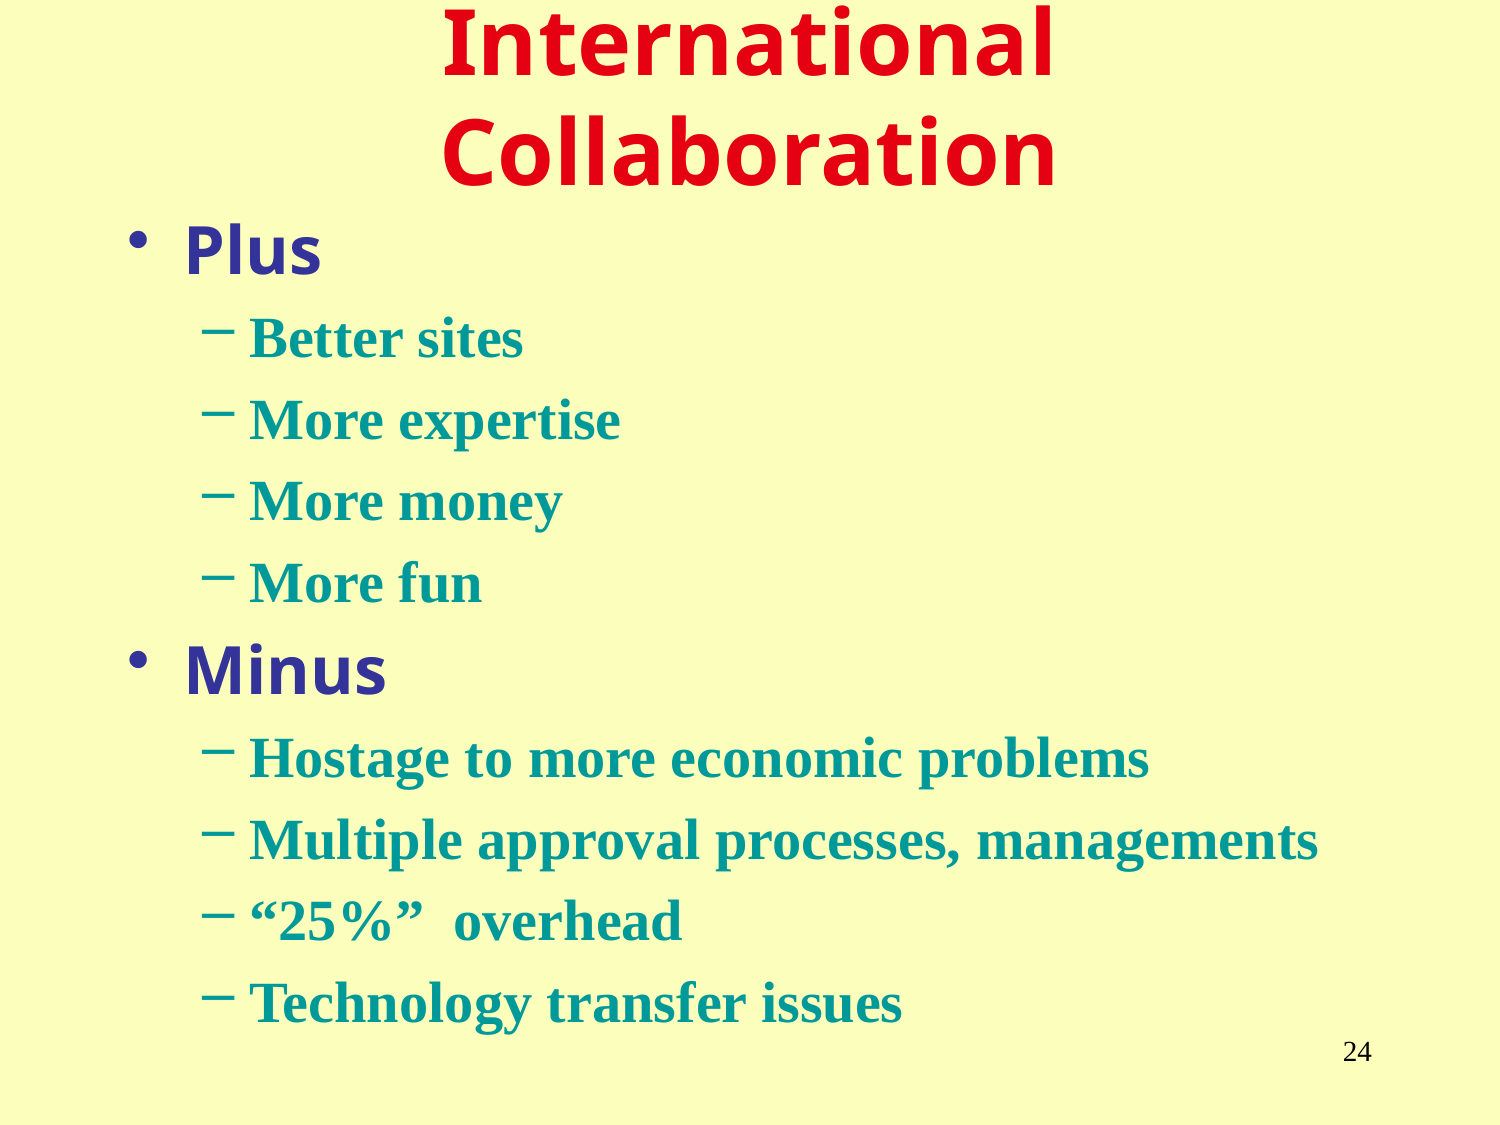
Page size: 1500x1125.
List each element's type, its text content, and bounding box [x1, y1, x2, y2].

slide_number 24 [1074, 1024, 1388, 1101]
list Plus Better sites More expertise More money More fun Minus Hostage to more economic problems Multiple approval processes, managements “25%” overhead Technology transfer issues [112, 199, 1388, 1001]
title International Collaboration [112, 0, 1388, 188]
